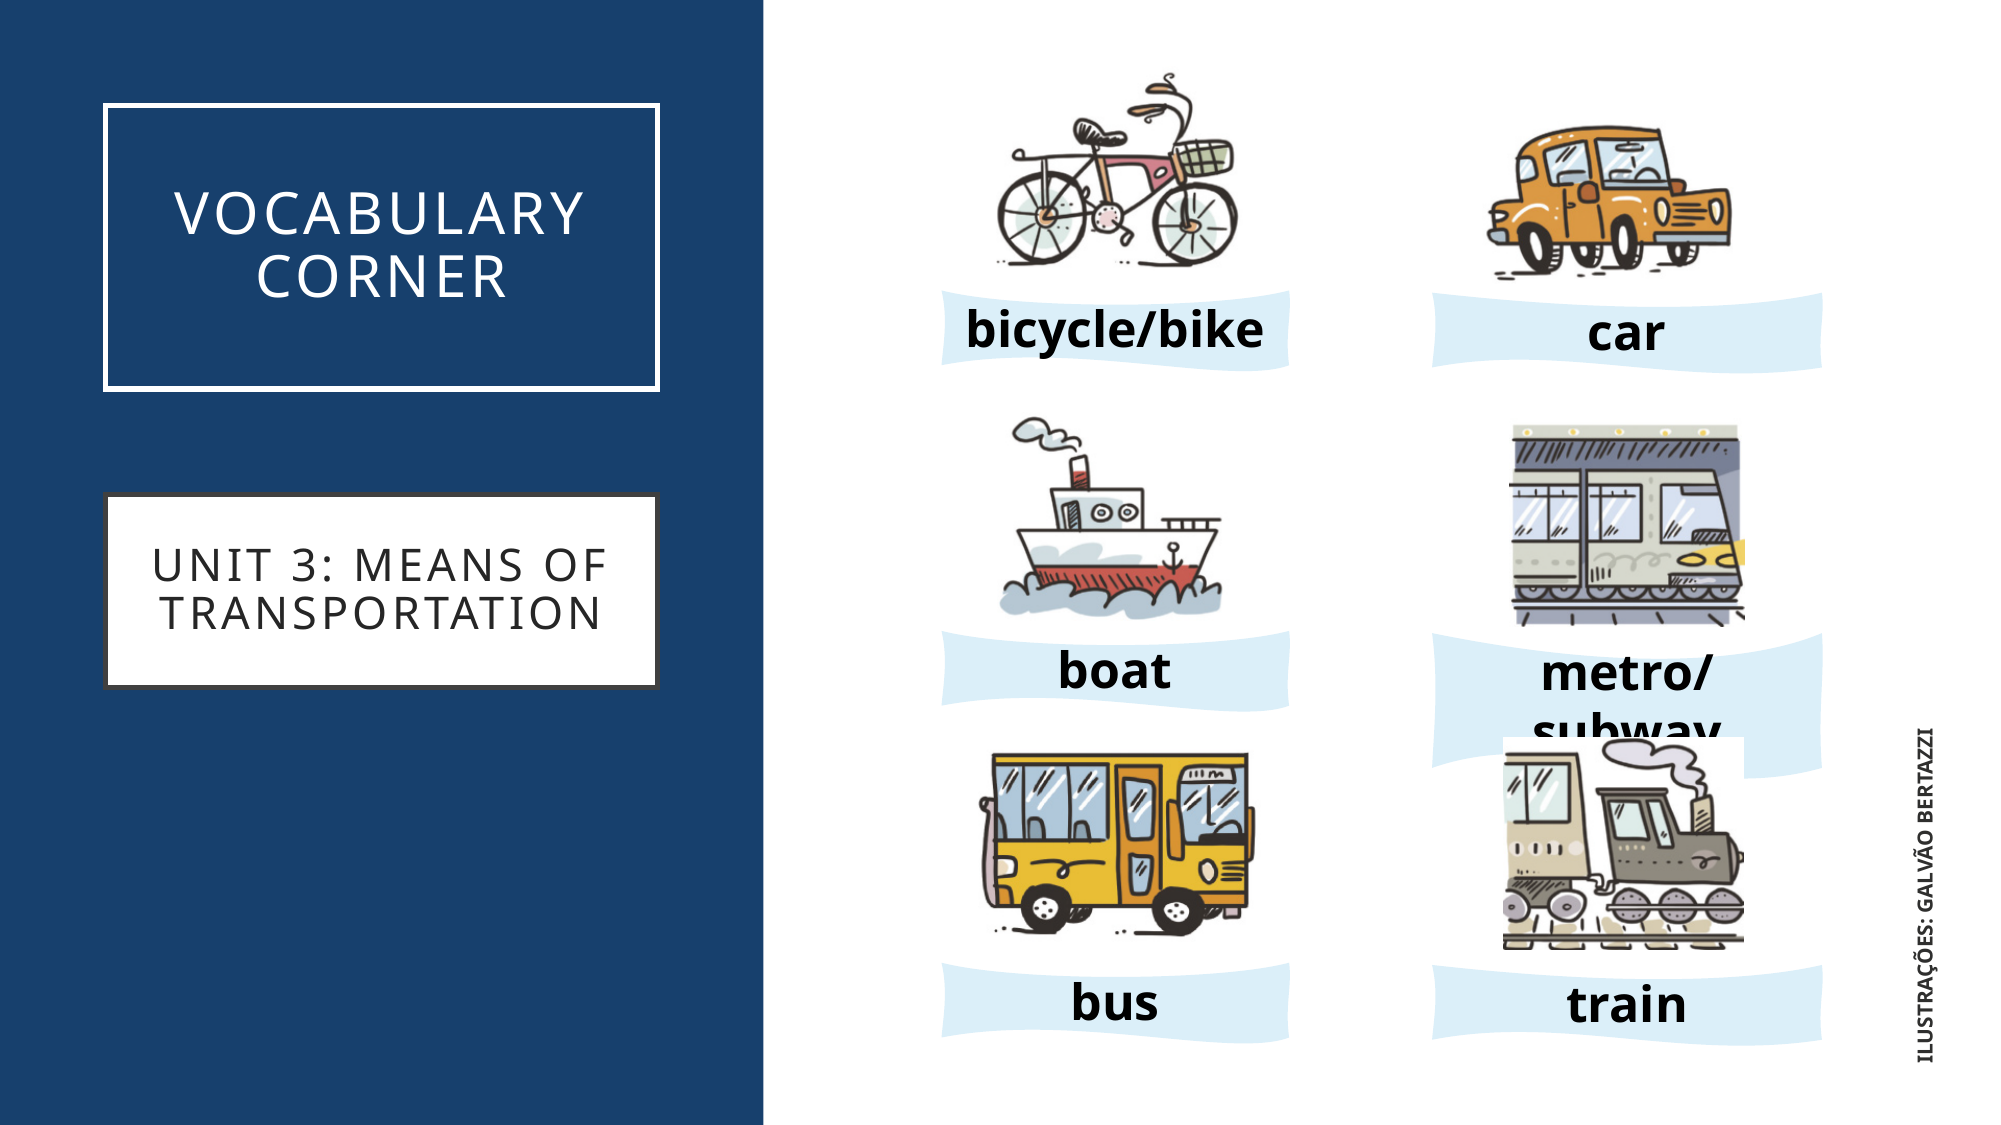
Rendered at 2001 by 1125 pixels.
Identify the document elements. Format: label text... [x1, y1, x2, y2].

text_box bicycle/bike [940, 286, 1290, 372]
text_box car [1430, 288, 1823, 374]
text_box [0, 0, 764, 1125]
text_box train [1430, 960, 1823, 1046]
picture [988, 58, 1243, 284]
picture [1503, 737, 1744, 950]
text_box bus [940, 958, 1290, 1044]
text_box metro/subway [1430, 627, 1823, 779]
text_box ILUSTRAÇÕES: GALVÃO BERTAZZI [1904, 554, 1945, 1079]
picture [997, 412, 1233, 621]
text_box Unit 3: means of transportation [105, 494, 658, 688]
picture [1509, 418, 1745, 627]
text_box [764, 0, 2000, 1125]
text_box boat [940, 626, 1290, 712]
picture [1474, 112, 1738, 284]
title VOCABULARY CORNER [103, 103, 660, 392]
picture [970, 733, 1261, 951]
